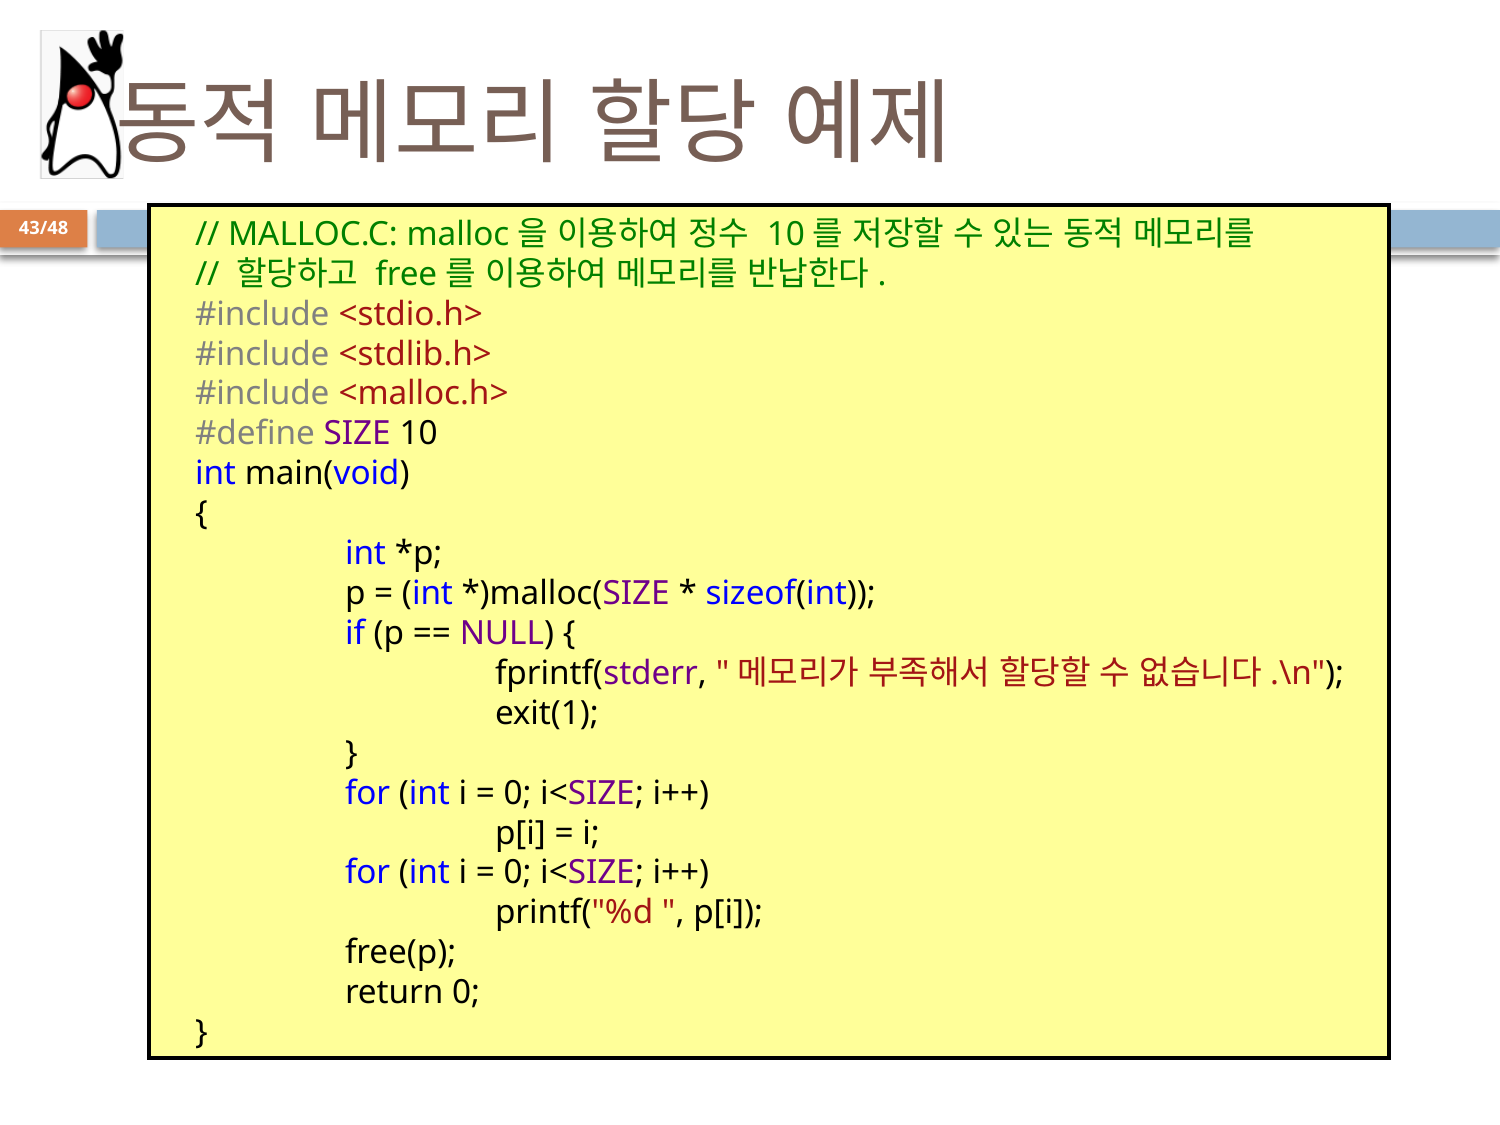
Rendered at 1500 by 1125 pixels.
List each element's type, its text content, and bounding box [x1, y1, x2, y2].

slide_number 43/48 [0, 208, 88, 249]
picture [39, 30, 124, 179]
text_box // MALLOC.C: malloc을 이용하여 정수 10를 저장할 수 있는 동적 메모리를 // 할당하고 free를 이용하여 메모리를 반납한다. #include <stdio.h> #include <stdlib.h> #include <malloc.h> #define SIZE 10 int main(void) { int *p; p = (int *)malloc(SIZE * sizeof(int)); if (p == NULL) { fprintf(stderr, "메모리가 부족해서 할당할 수 없습니다.\n"); exit(1); } for (int i = 0; i<SIZE; i++) p[i] = i; for (int i = 0; i<SIZE; i++) printf("%d ", p[i]); free(p); return 0; } [148, 204, 1390, 1058]
title 동적 메모리 할당 예제 [100, 37, 1438, 200]
